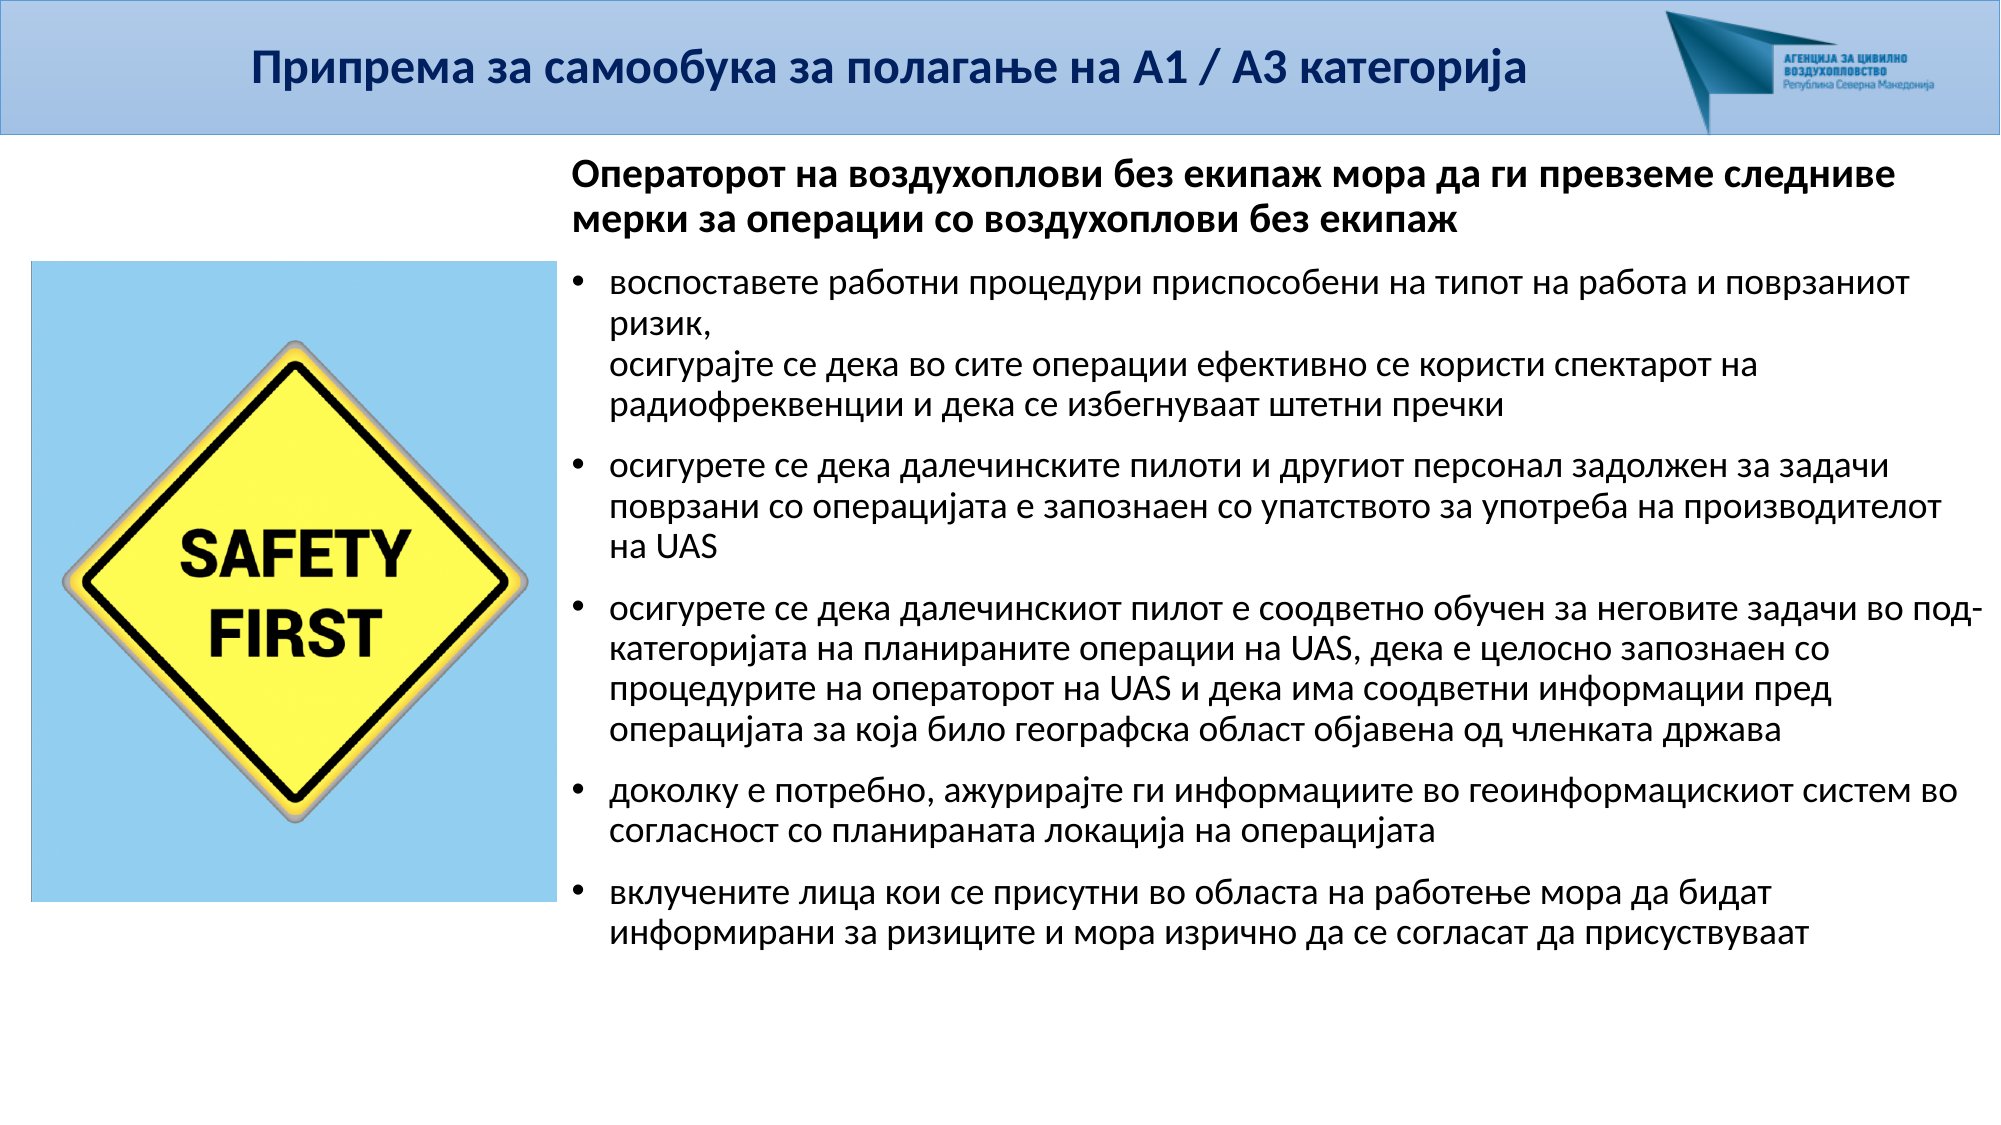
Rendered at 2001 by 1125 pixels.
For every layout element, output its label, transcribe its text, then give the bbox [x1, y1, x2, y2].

picture [1598, 2, 2000, 145]
title Припрема за самообука за полагање на А1 / А3 категорија [0, 0, 2000, 135]
picture [31, 260, 557, 902]
list Операторот на воздухоплови без екипаж мора да ги превземе следниве мерки за операции со воздухоплови без екипаж воспоставете работни процедури приспособени на типот на работа и поврзаниот ризик, осигурајте се дека во сите операции ефективно се користи спектарот на радиофреквенции и дека се избегнуваат штетни пречки осигурете се дека далечинските пилоти и другиот персонал задолжен за задачи поврзани со операцијата е запознаен со упатството за употреба на производителот на UAS осигурете се дека далечинскиот пилот е соодветно обучен за неговите задачи во под-категоријата на планираните операции на UAS, дека е целосно запознаен со процедурите на операторот на UAS и дека има соодветни информации пред операцијата за која било географска област објавена од членката држава доколку е потребно, ажурирајте ги информациите во геоинформацискиот систем во согласност со планираната локација на операцијата вклучените лица кои се присутни во областа на работење мора да бидат информирани за ризиците и мора изрично да се согласат да присуствуваат [556, 144, 2000, 1030]
